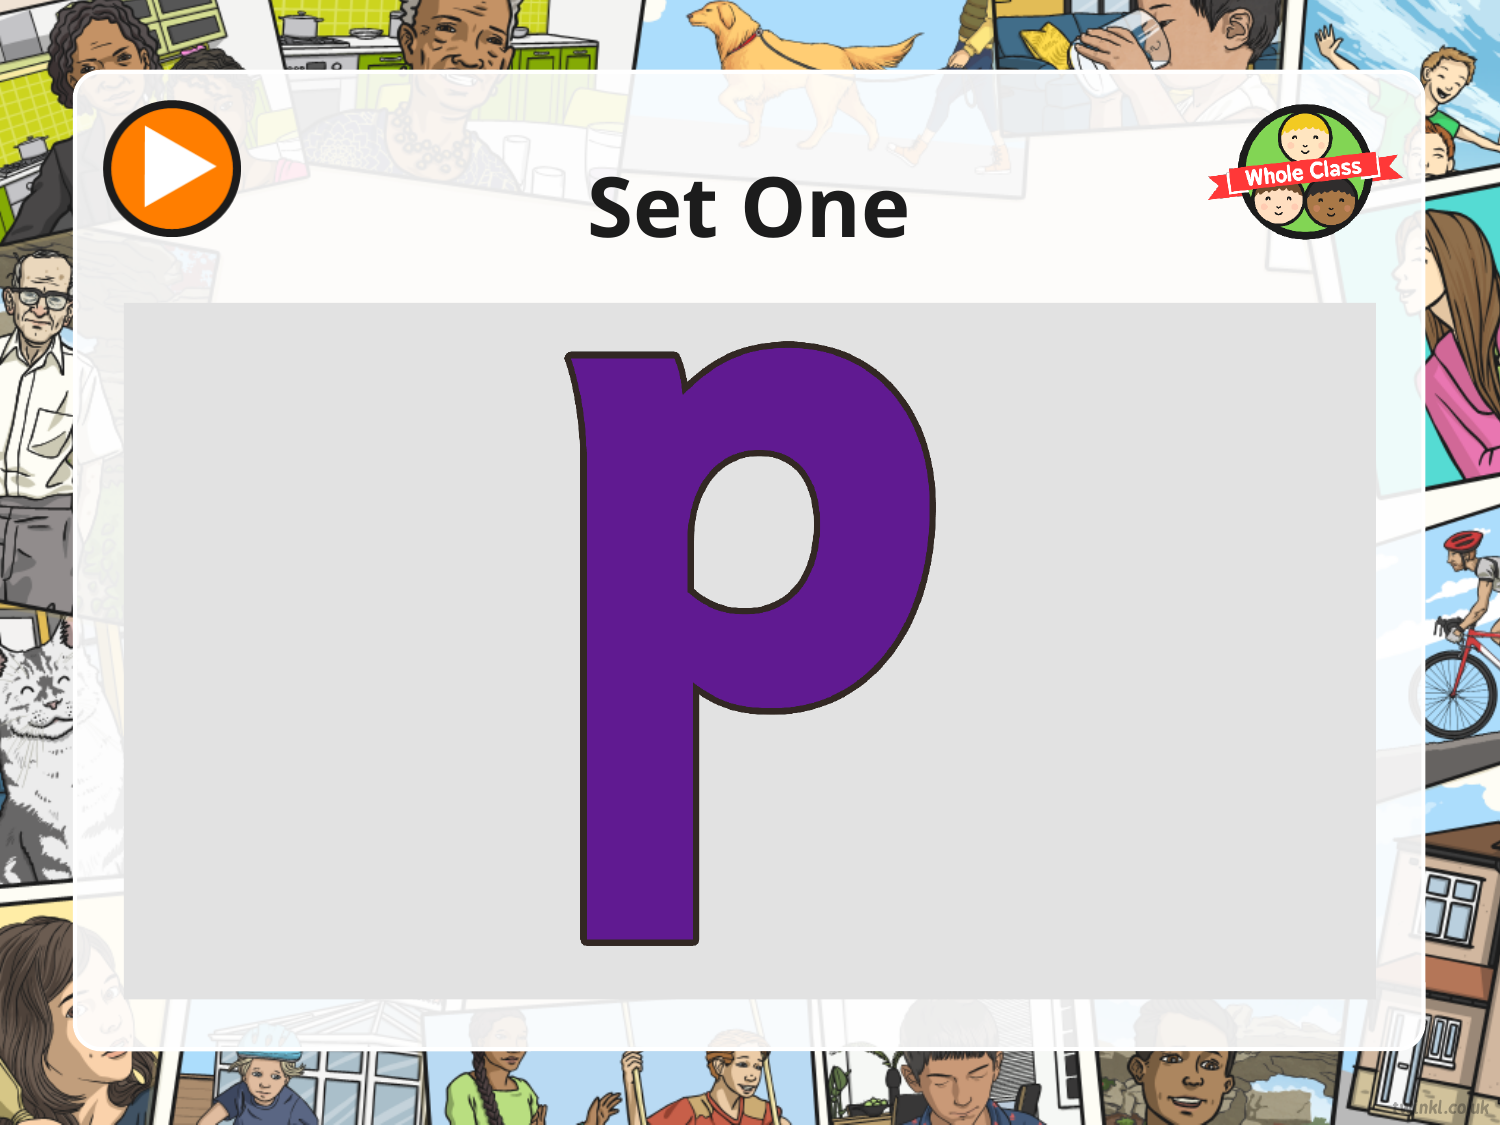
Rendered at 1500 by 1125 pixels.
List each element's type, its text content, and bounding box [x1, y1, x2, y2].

picture [0, 0, 1500, 1125]
title Set One [75, 79, 1424, 342]
text_box [123, 342, 1377, 1000]
